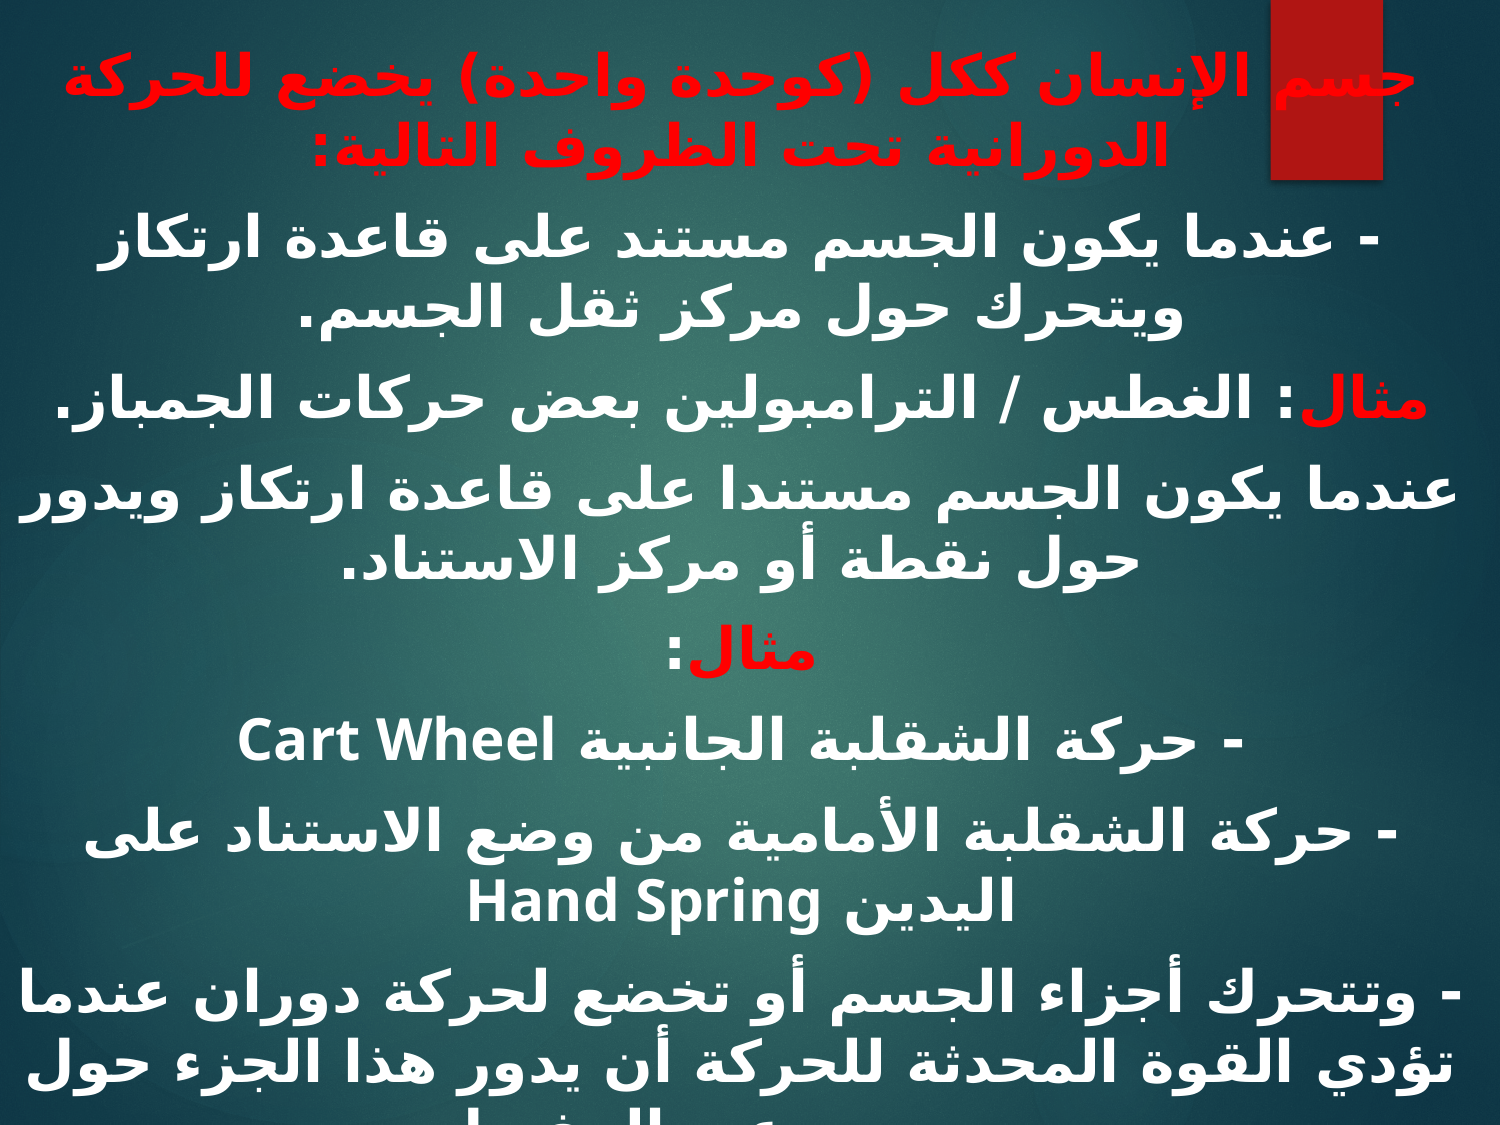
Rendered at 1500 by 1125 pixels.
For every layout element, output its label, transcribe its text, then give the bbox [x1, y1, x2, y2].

list جسم الإنسان ككل (كوحدة واحدة) يخضع للحركة الدورانية تحت الظروف التالية: - عندما يكون الجسم مستند على قاعدة ارتكاز ويتحرك حول مركز ثقل الجسم. مثال: الغطس / الترامبولين بعض حركات الجمباز. عندما يكون الجسم مستندا على قاعدة ارتكاز ويدور حول نقطة أو مركز الاستناد. مثال: - حركة الشقلبة الجانبية Cart Wheel - حركة الشقلبة الأمامية من وضع الاستناد على اليدين Hand Spring - وتتحرك أجزاء الجسم أو تخضع لحركة دوران عندما تؤدي القوة المحدثة للحركة أن يدور هذا الجزء حول محور يمر عبر المفصل. -الذراع تدور حول مفصل الكتف. -الساق تدور حول مفصل الفخذ (الحوض). [0, 30, 1483, 1106]
